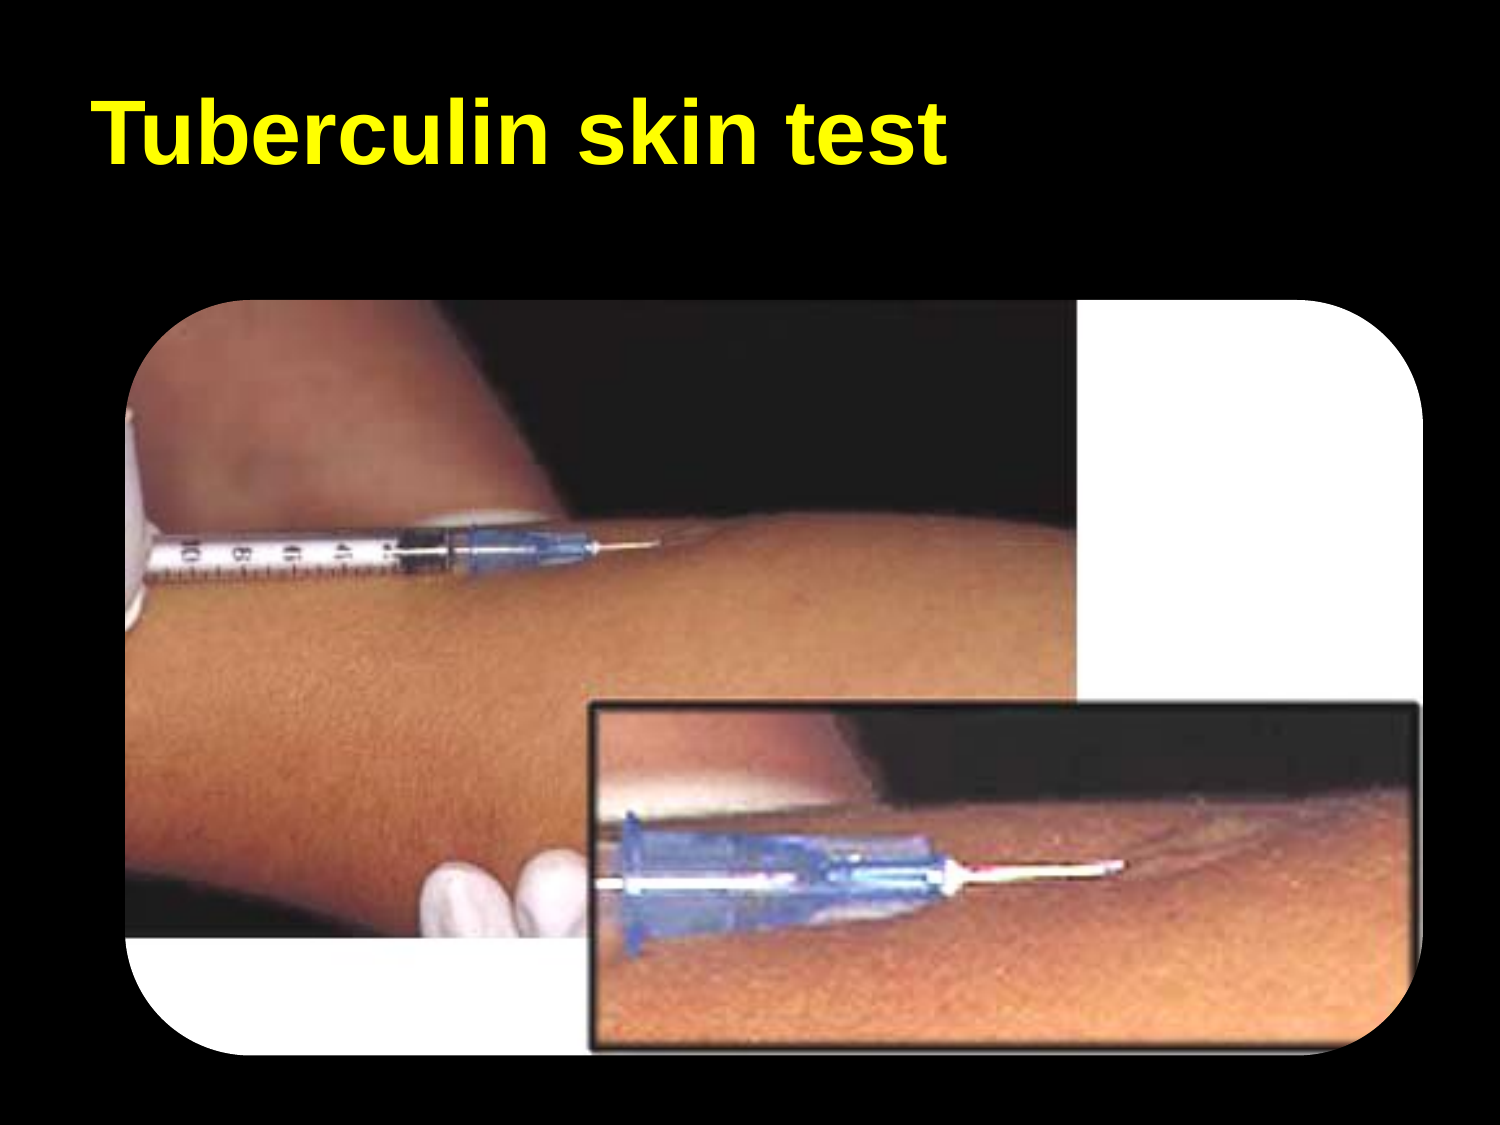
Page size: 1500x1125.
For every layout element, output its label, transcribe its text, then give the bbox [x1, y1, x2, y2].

title Tuberculin skin test [75, 25, 1425, 231]
picture [124, 299, 1423, 1056]
